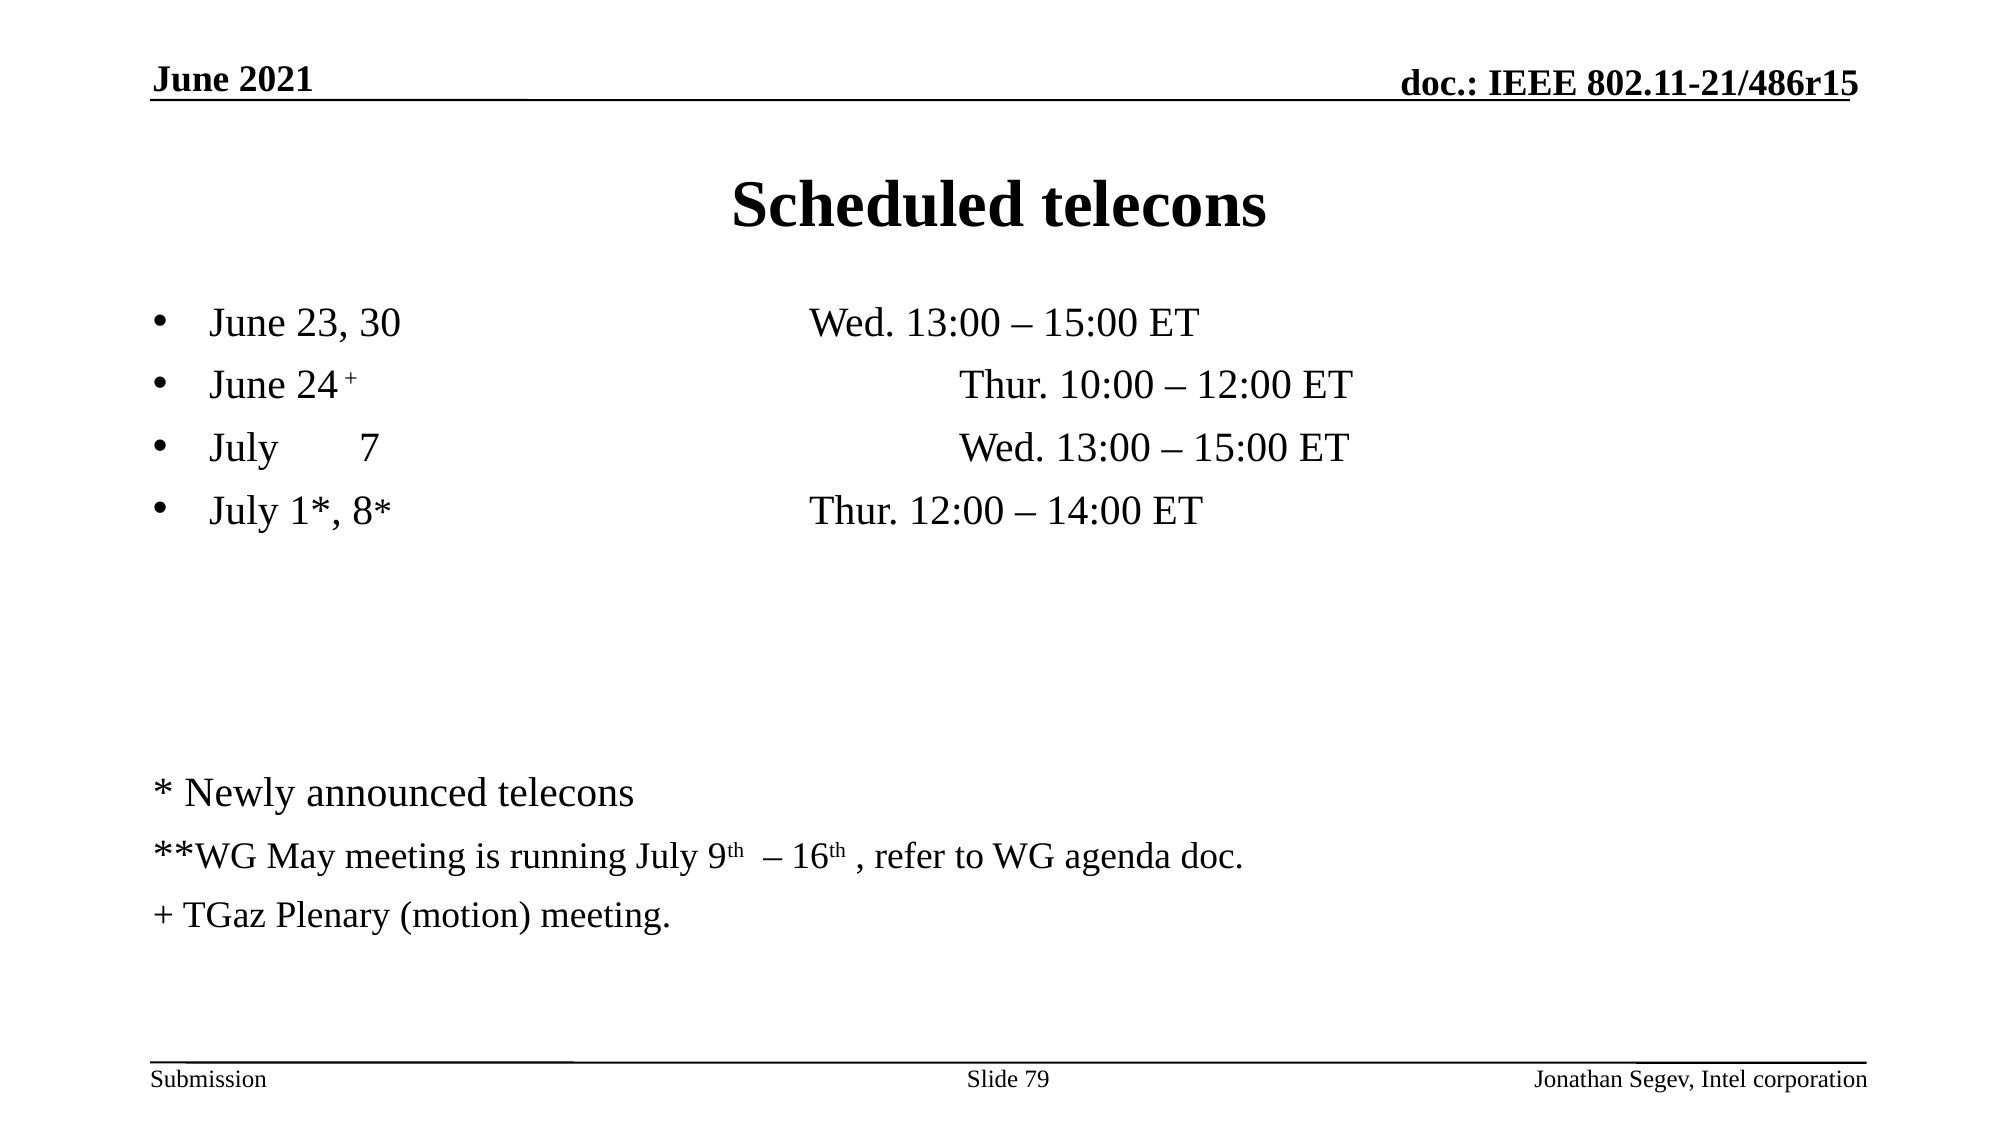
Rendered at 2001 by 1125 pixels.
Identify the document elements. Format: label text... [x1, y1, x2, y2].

slide_number Slide 79 [950, 1061, 1067, 1123]
list June 23, 30 Wed. 13:00 – 15:00 ET June 24 + Thur. 10:00 – 12:00 ET July 7 Wed. 13:00 – 15:00 ET July 1*, 8* Thur. 12:00 – 14:00 ET * Newly announced telecons **WG May meeting is running July 9th – 16th , refer to WG agenda doc. + TGaz Plenary (motion) meeting. [137, 286, 1838, 1000]
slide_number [152, 54, 563, 100]
footer Jonathan Segev, Intel corporation [1171, 1061, 1869, 1093]
title Scheduled telecons [149, 112, 1850, 288]
